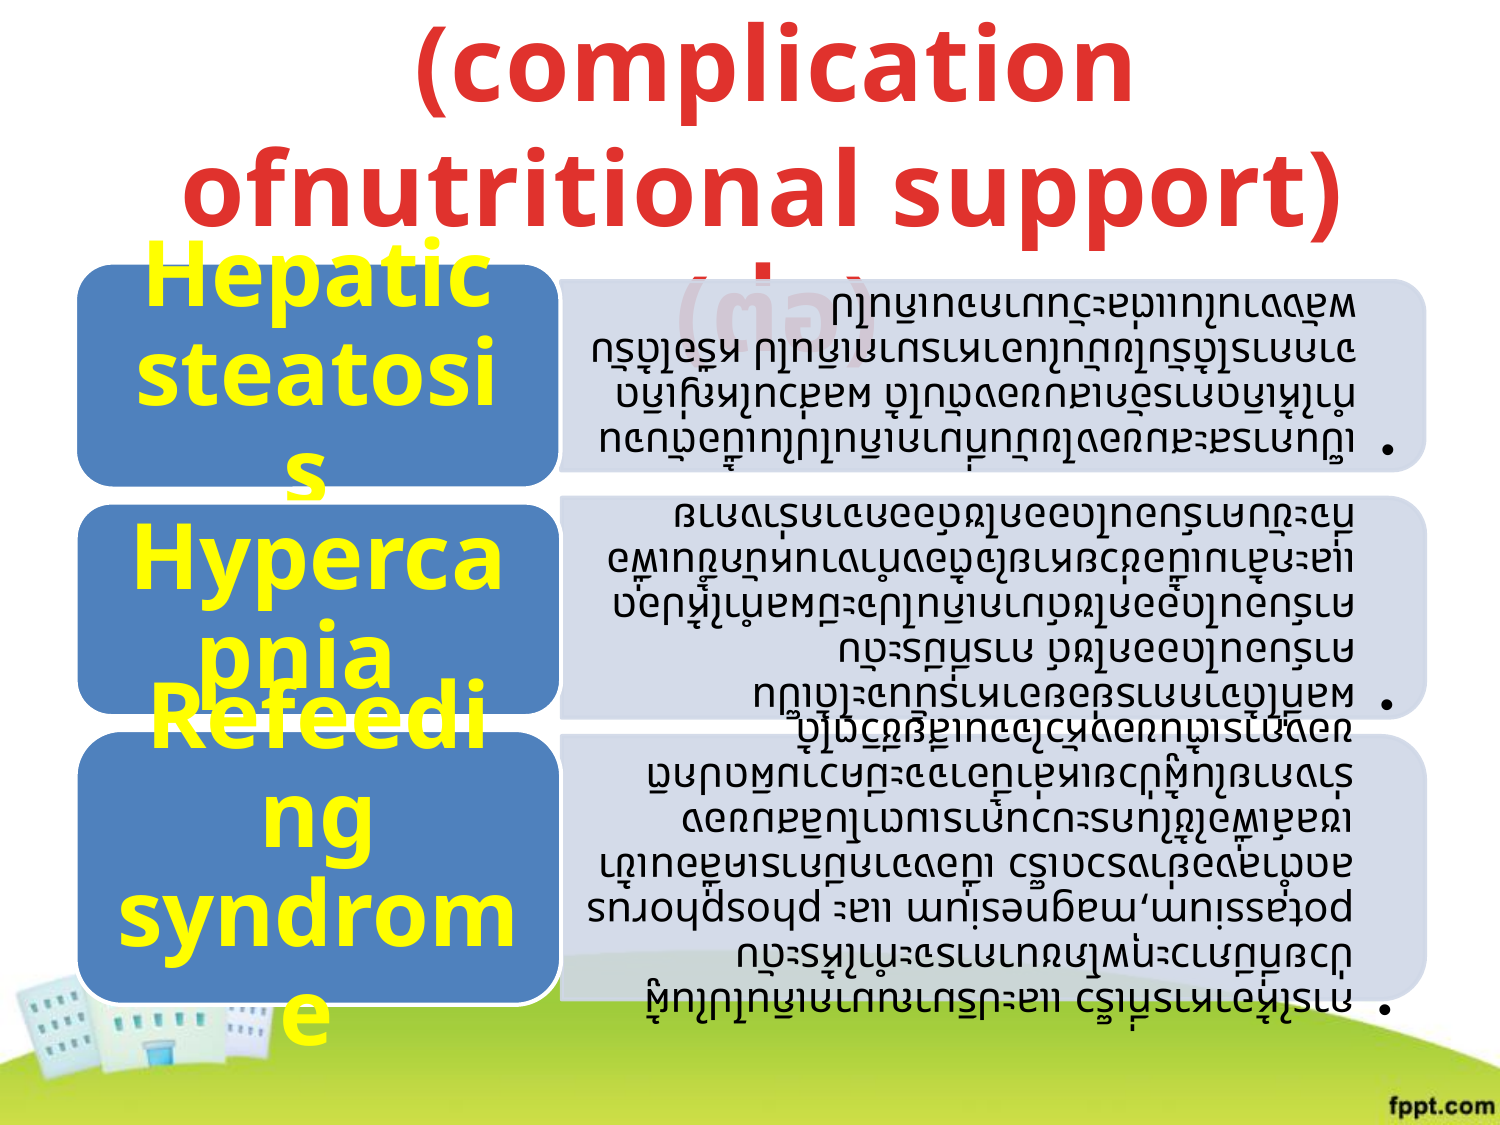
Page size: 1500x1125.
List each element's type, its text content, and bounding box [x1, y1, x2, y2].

picture [0, 0, 1500, 1125]
title ภาวะแทรกซ้อนจากโภชนบำบัด (complication ofnutritional support) (ต่อ) [88, 101, 1439, 268]
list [74, 262, 1426, 1006]
